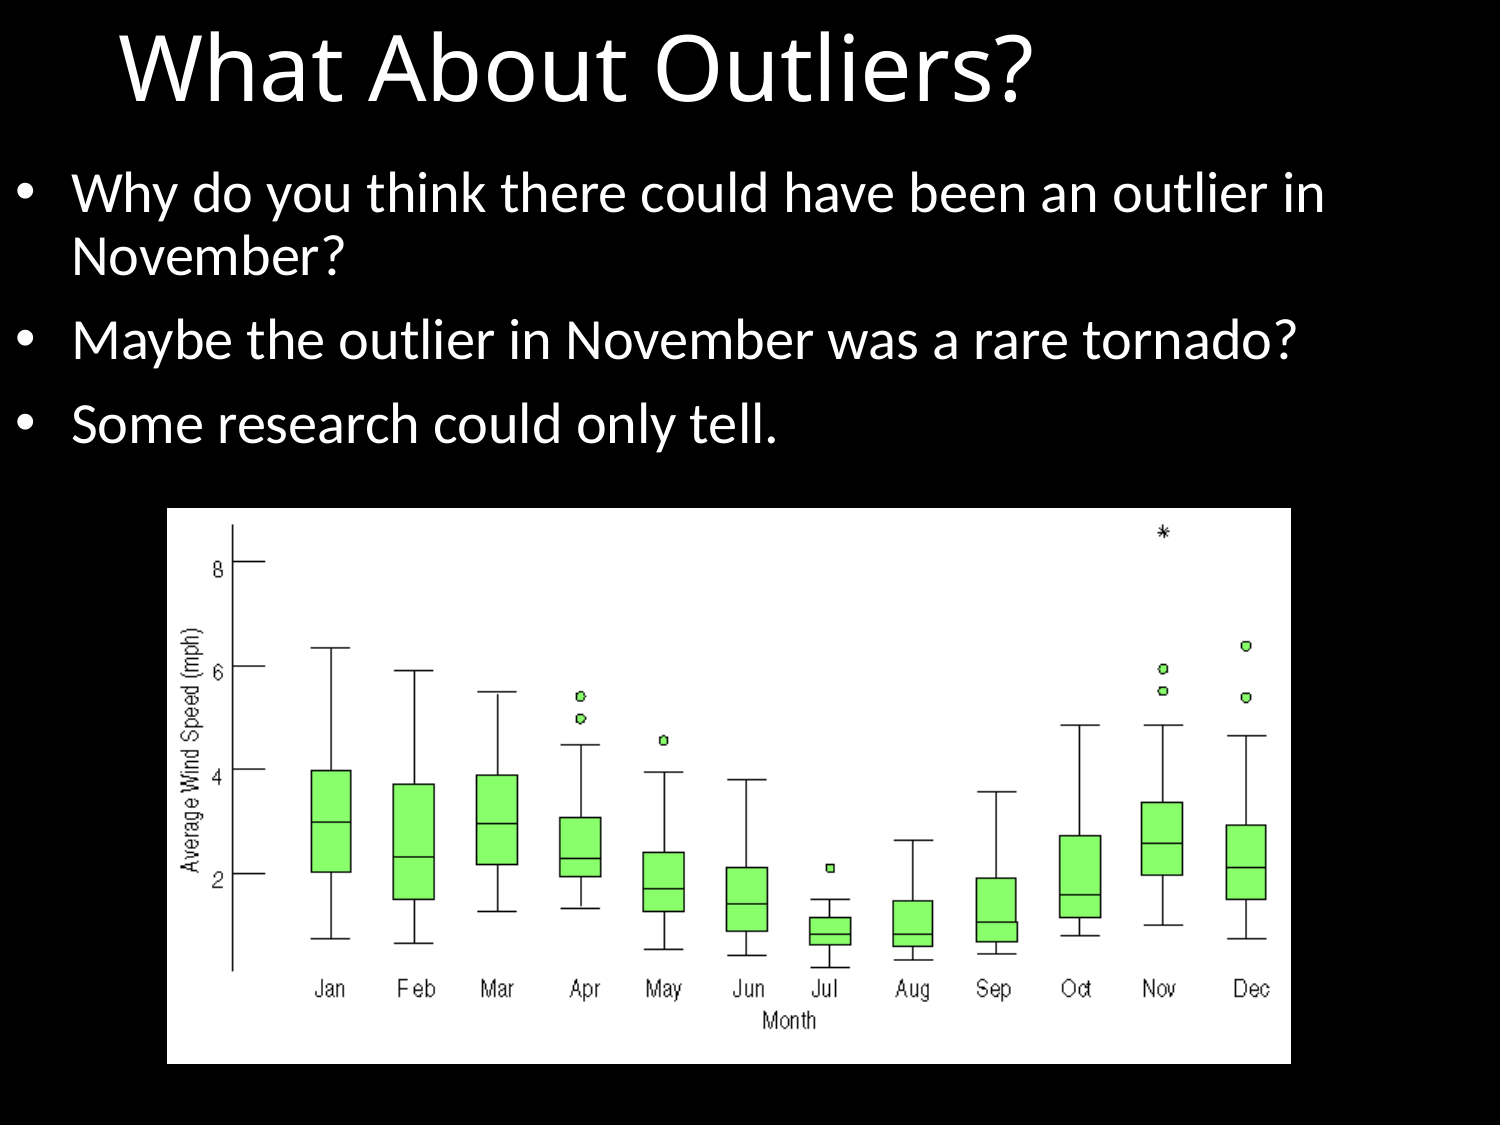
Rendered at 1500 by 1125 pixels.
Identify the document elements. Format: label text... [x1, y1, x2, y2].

picture [167, 508, 1291, 1064]
title What About Outliers? [103, 0, 1397, 155]
list Why do you think there could have been an outlier in November? Maybe the outlier in November was a rare tornado? Some research could only tell. [0, 155, 1500, 1014]
